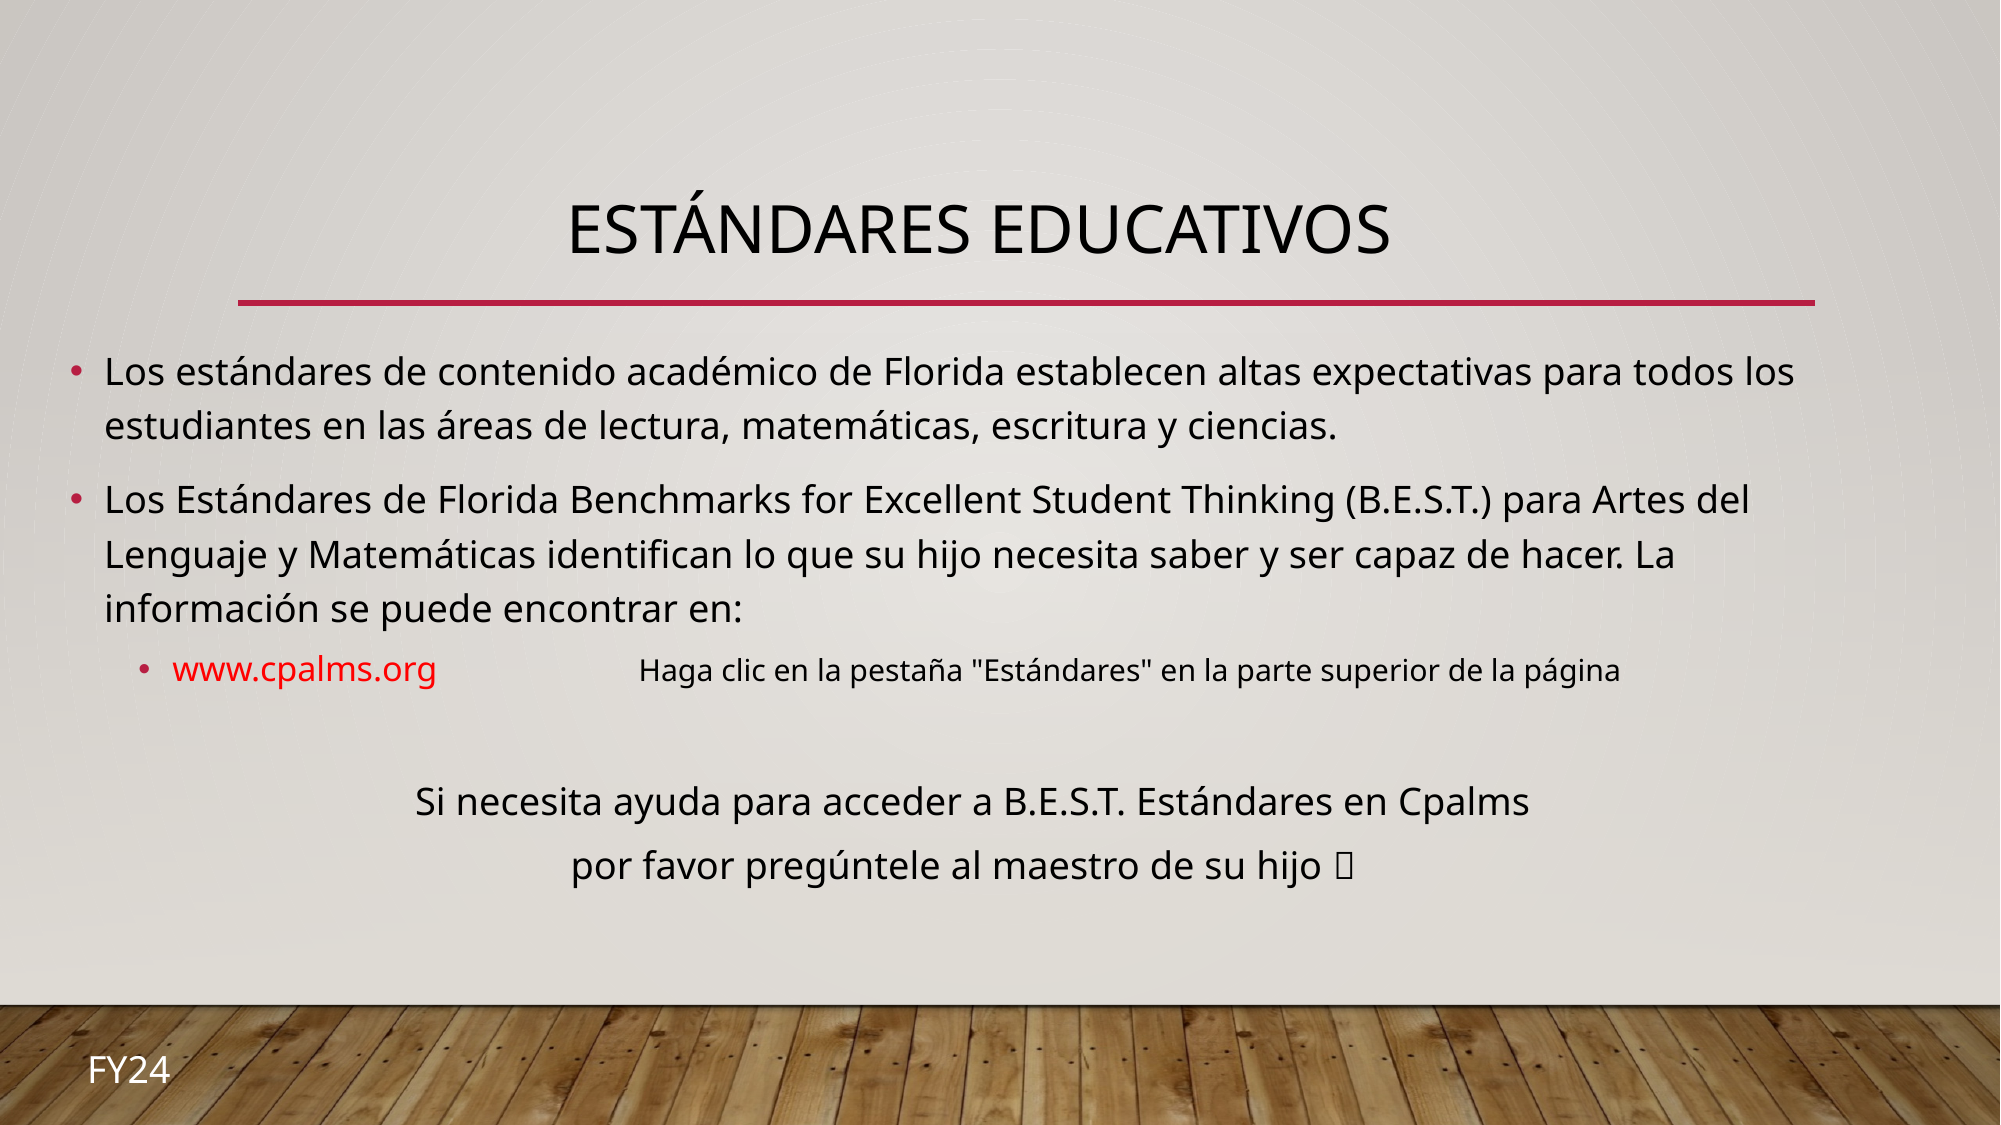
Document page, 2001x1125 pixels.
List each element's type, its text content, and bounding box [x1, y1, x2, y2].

text_box FY24 [25, 1038, 233, 1099]
list Los estándares de contenido académico de Florida establecen altas expectativas para todos los estudiantes en las áreas de lectura, matemáticas, escritura y ciencias. Los Estándares de Florida Benchmarks for Excellent Student Thinking (B.E.S.T.) para Artes del Lenguaje y Matemáticas identifican lo que su hijo necesita saber y ser capaz de hacer. La información se puede encontrar en: www.cpalms.org Haga clic en la pestaña "Estándares" en la parte superior de la página Si necesita ayuda para acceder a B.E.S.T. Estándares en Cpalms por favor pregúntele al maestro de su hijo  [55, 330, 1814, 897]
picture [0, 1005, 2000, 1125]
title Estándares Educativos [551, 188, 2000, 361]
